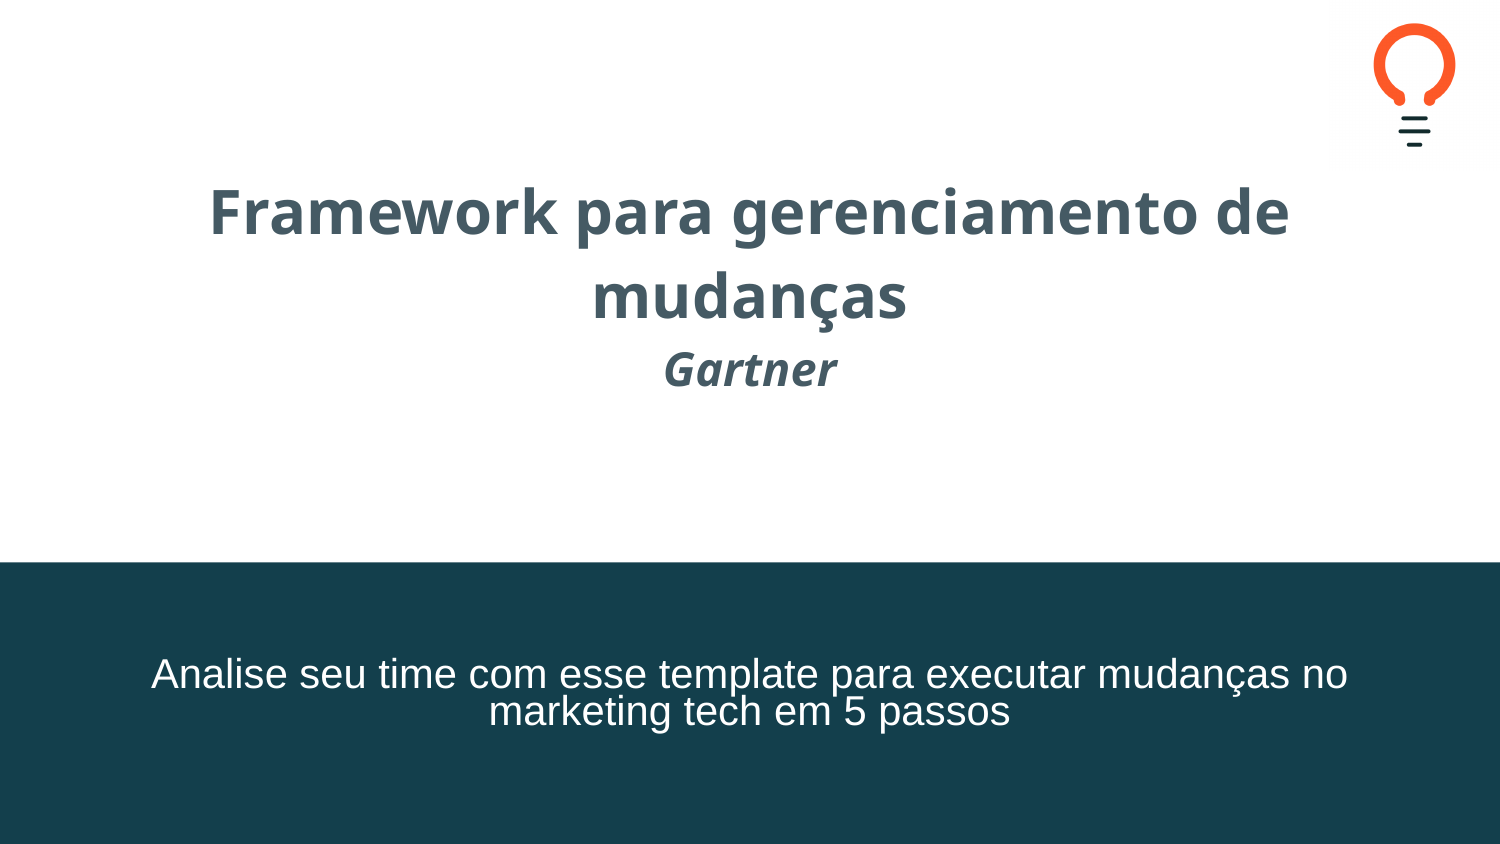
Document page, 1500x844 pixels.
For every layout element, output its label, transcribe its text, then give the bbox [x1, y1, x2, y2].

picture [1329, 0, 1500, 171]
subtitle Analise seu time com esse template para executar mudanças no marketing tech em 5 passos [51, 638, 1449, 755]
title Framework para gerenciamento de mudanças Gartner [51, 64, 1449, 506]
